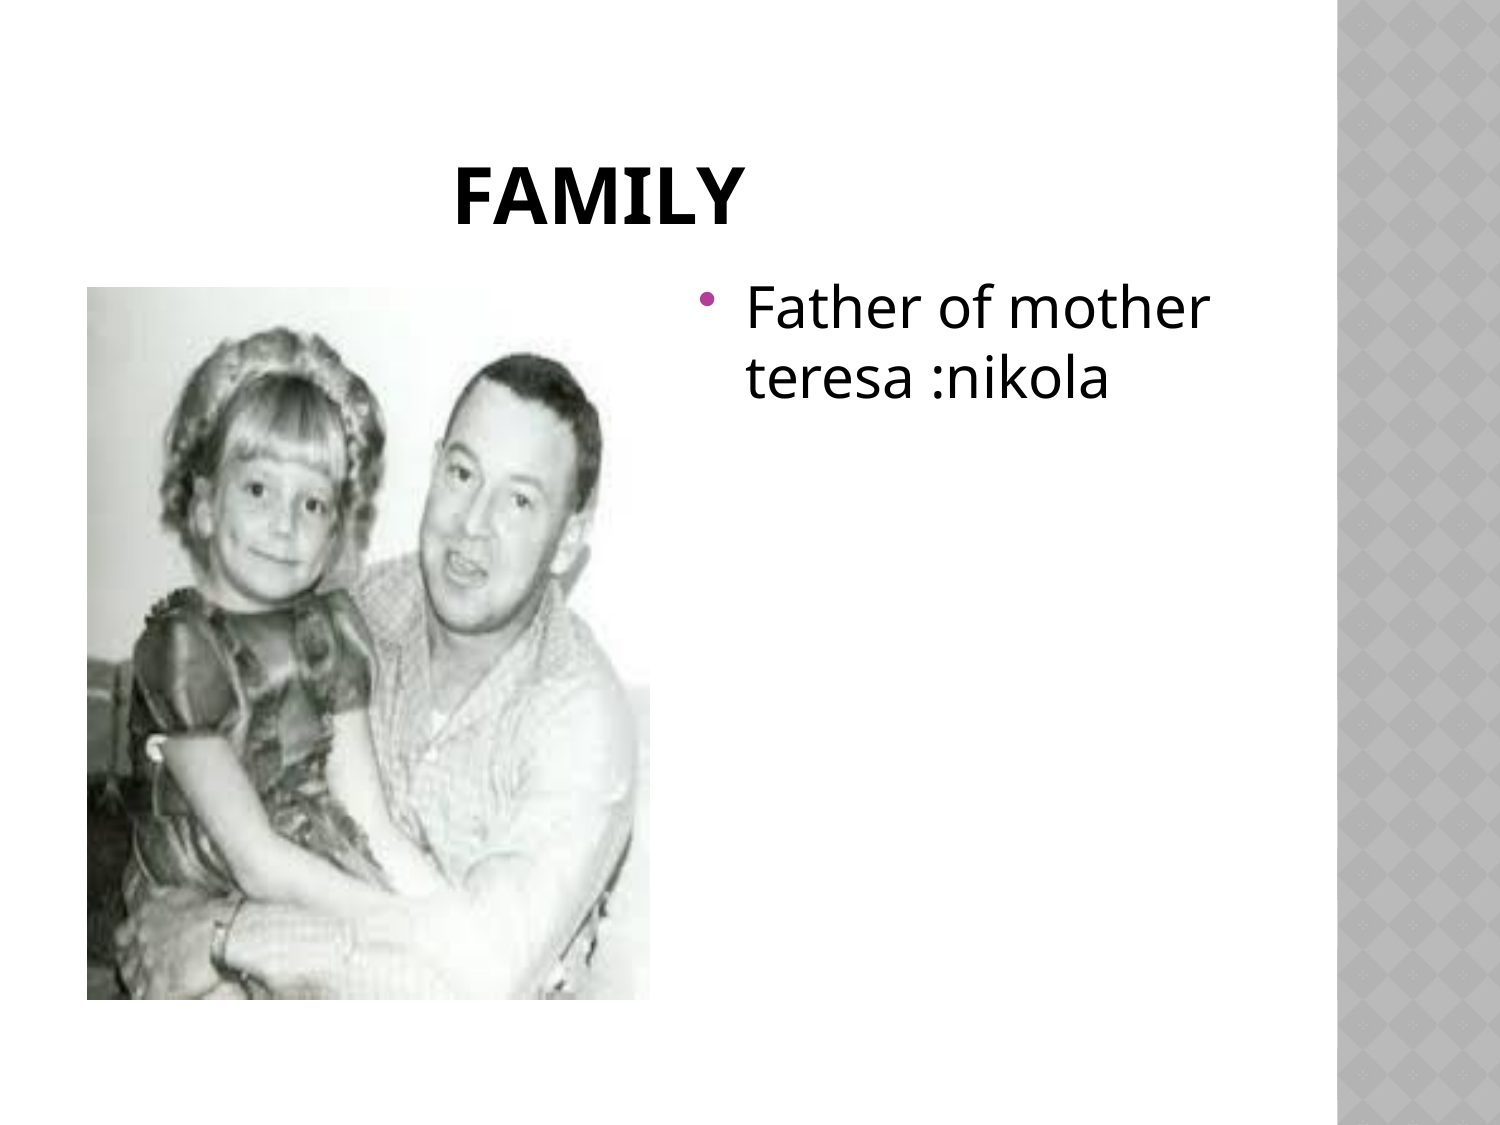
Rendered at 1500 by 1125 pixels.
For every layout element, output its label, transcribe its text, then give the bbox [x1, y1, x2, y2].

title family [75, 52, 1263, 240]
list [87, 287, 651, 1001]
list Father of mother teresa :nikola [685, 262, 1263, 1005]
